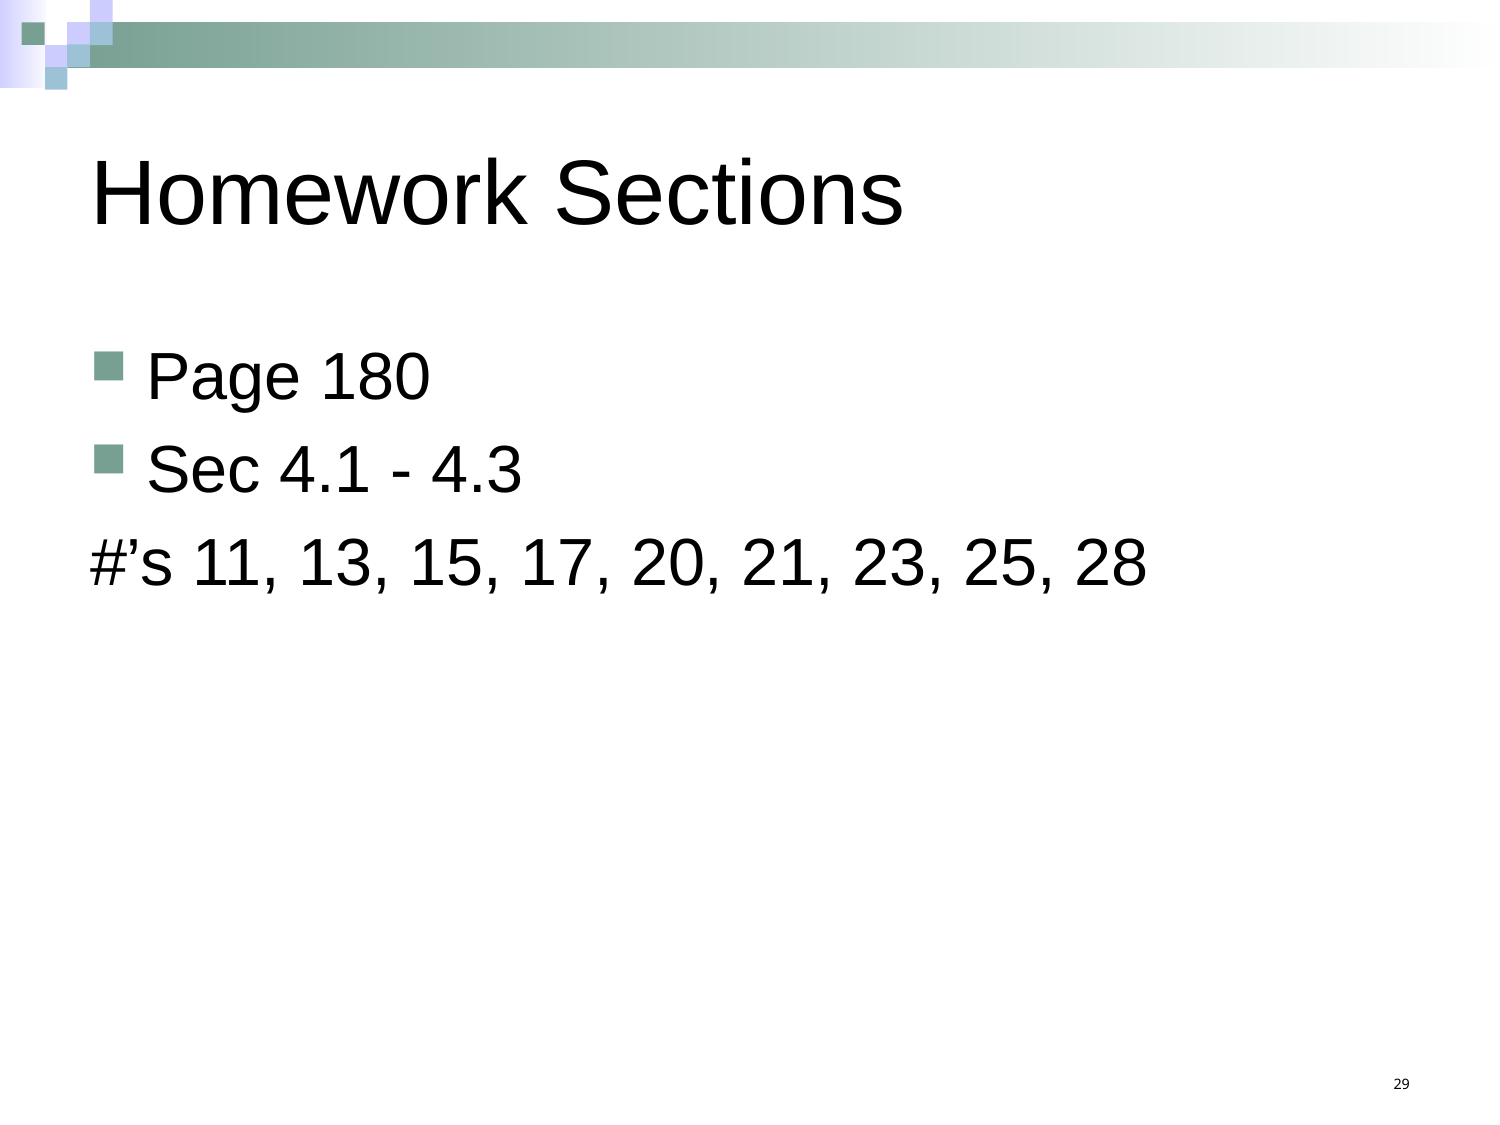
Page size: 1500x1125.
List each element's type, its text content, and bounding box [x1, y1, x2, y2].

list Page 180 Sec 4.1 - 4.3 #’s 11, 13, 15, 17, 20, 21, 23, 25, 28 [75, 324, 1425, 963]
title Homework Sections [75, 75, 1425, 300]
slide_number 29 [1074, 1025, 1425, 1100]
